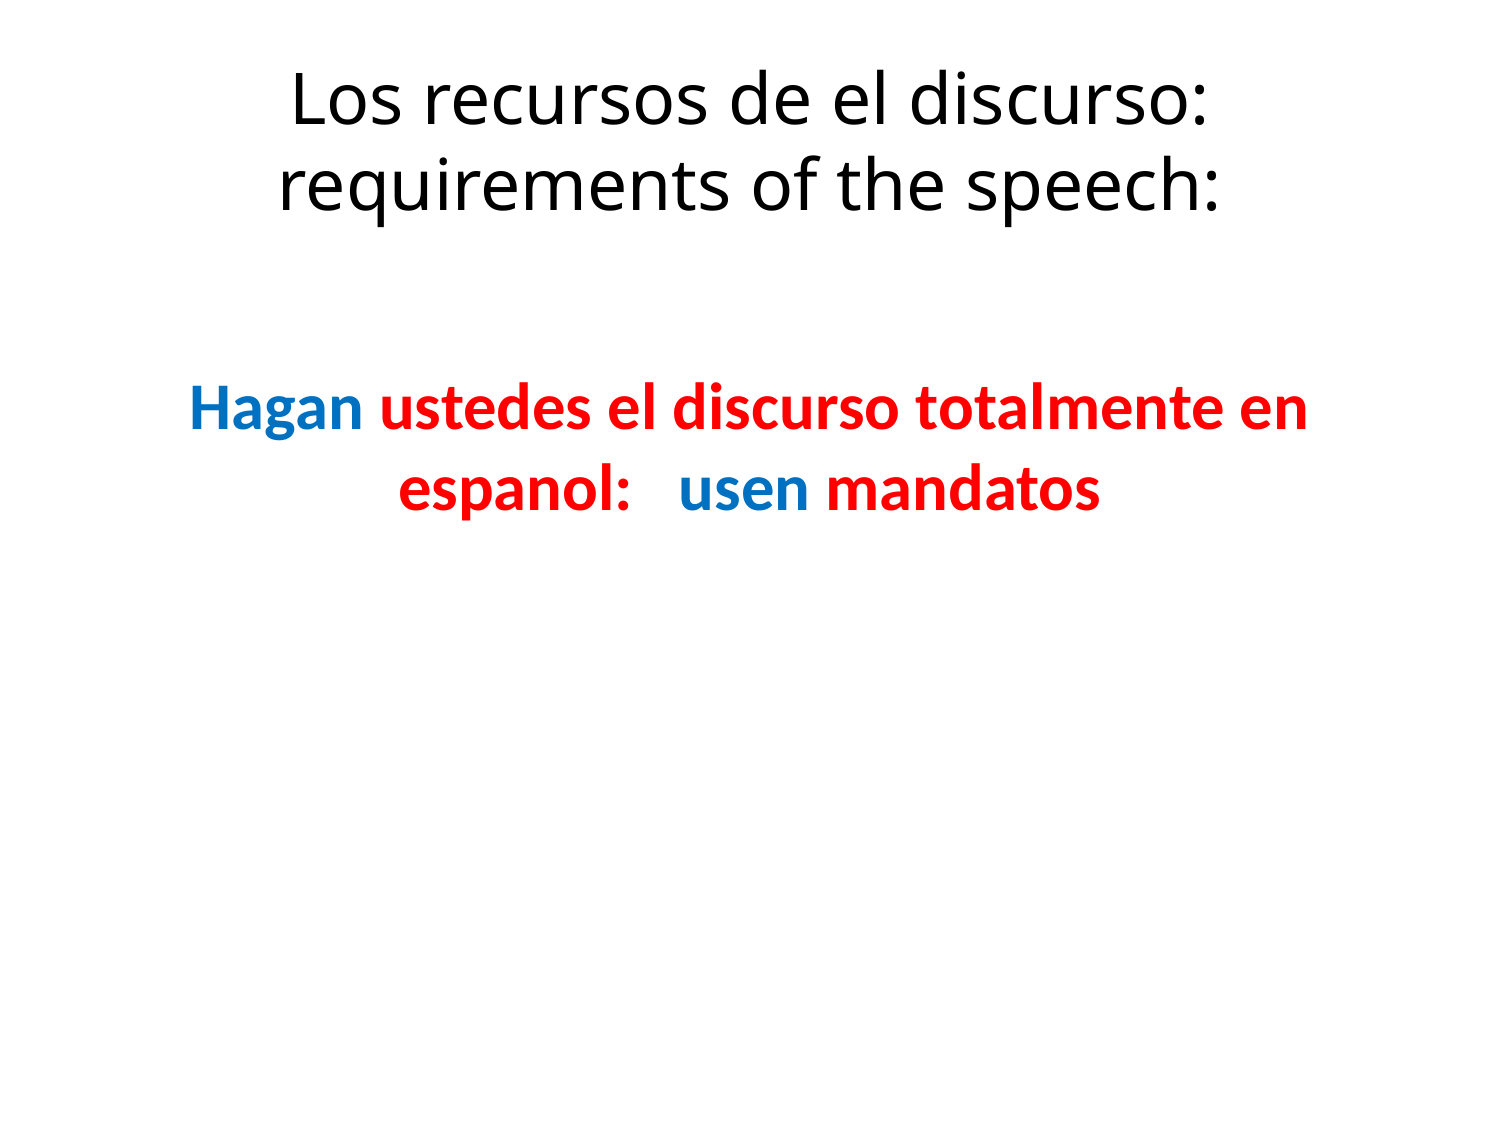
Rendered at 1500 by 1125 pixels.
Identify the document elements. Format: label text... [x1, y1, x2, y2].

title Los recursos de el discurso: requirements of the speech: [75, 45, 1425, 233]
list Hagan ustedes el discurso totalmente en espanol: usen mandatos [75, 262, 1425, 1005]
